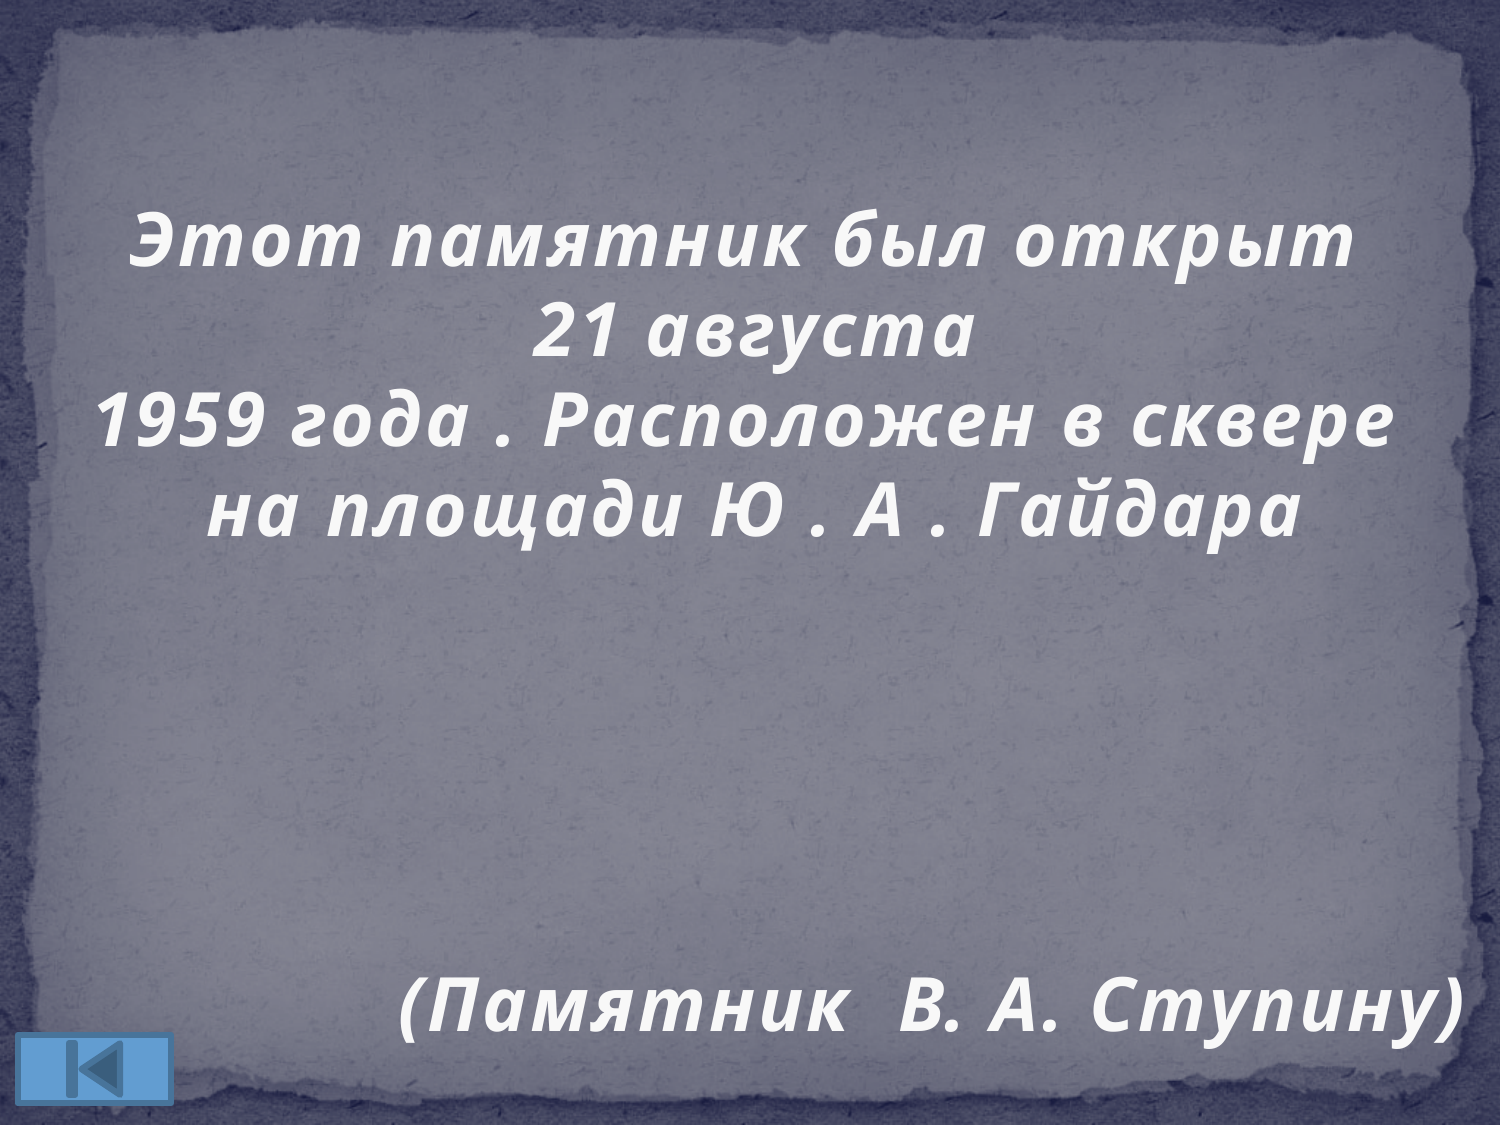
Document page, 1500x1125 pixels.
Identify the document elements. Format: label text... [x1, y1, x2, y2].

text_box (Памятник В. А. Ступину) [384, 949, 1482, 1055]
text_box [15, 1032, 174, 1106]
text_box Этот памятник был открыт 21 августа 1959 года . Расположен в сквере на площади Ю . А . Гайдара [76, 184, 1435, 560]
